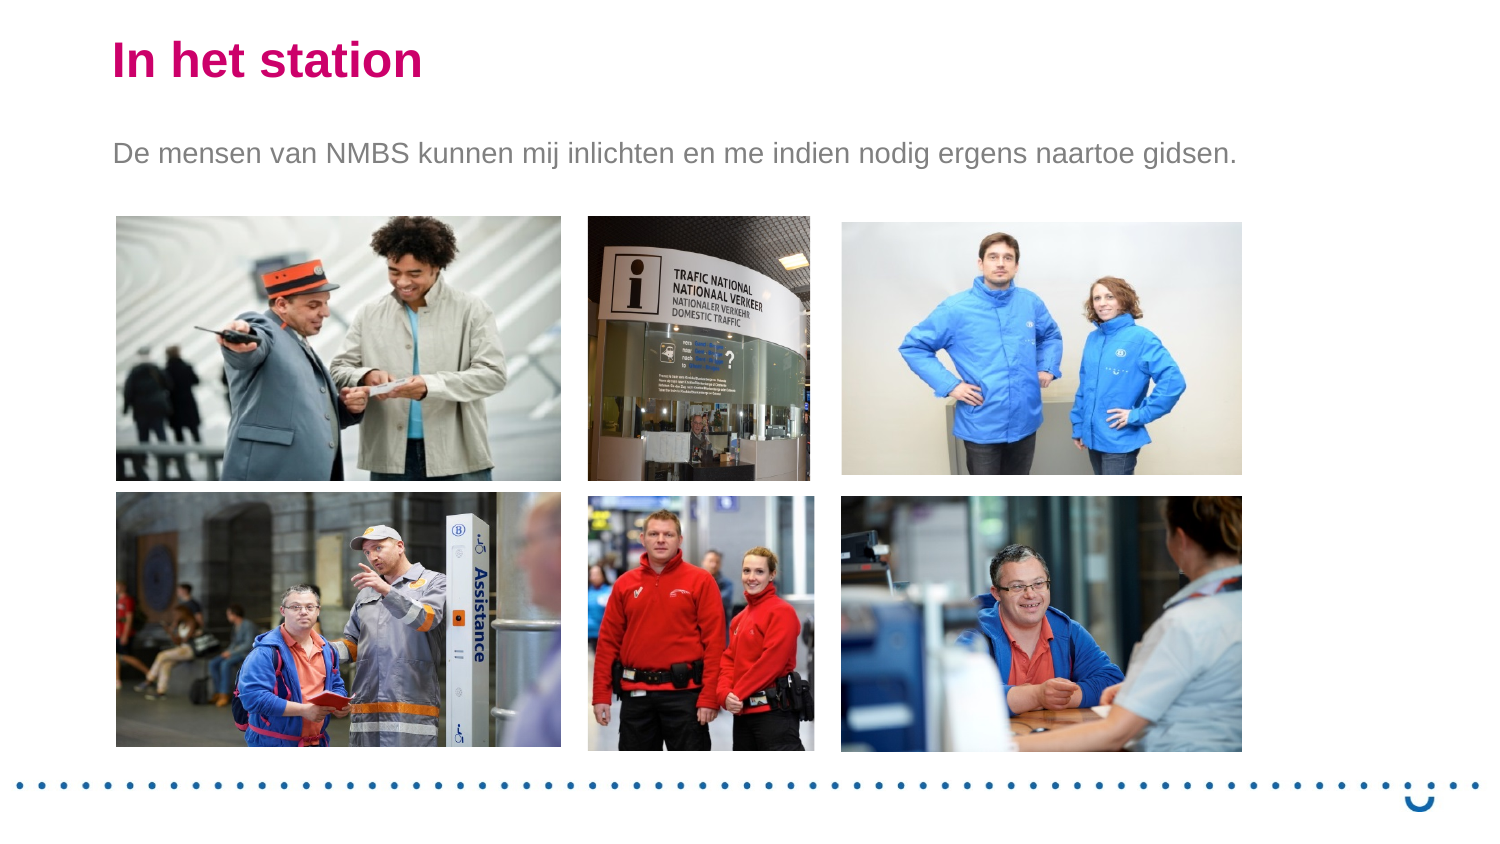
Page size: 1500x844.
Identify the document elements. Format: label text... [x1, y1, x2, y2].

title In het station [97, 20, 1434, 137]
picture [0, 491, 1500, 812]
picture [115, 216, 561, 481]
picture [841, 221, 1243, 476]
picture [587, 216, 811, 481]
text_box De mensen van NMBS kunnen mij inlichten en me indien nodig ergens naartoe gidsen. [97, 126, 1391, 250]
